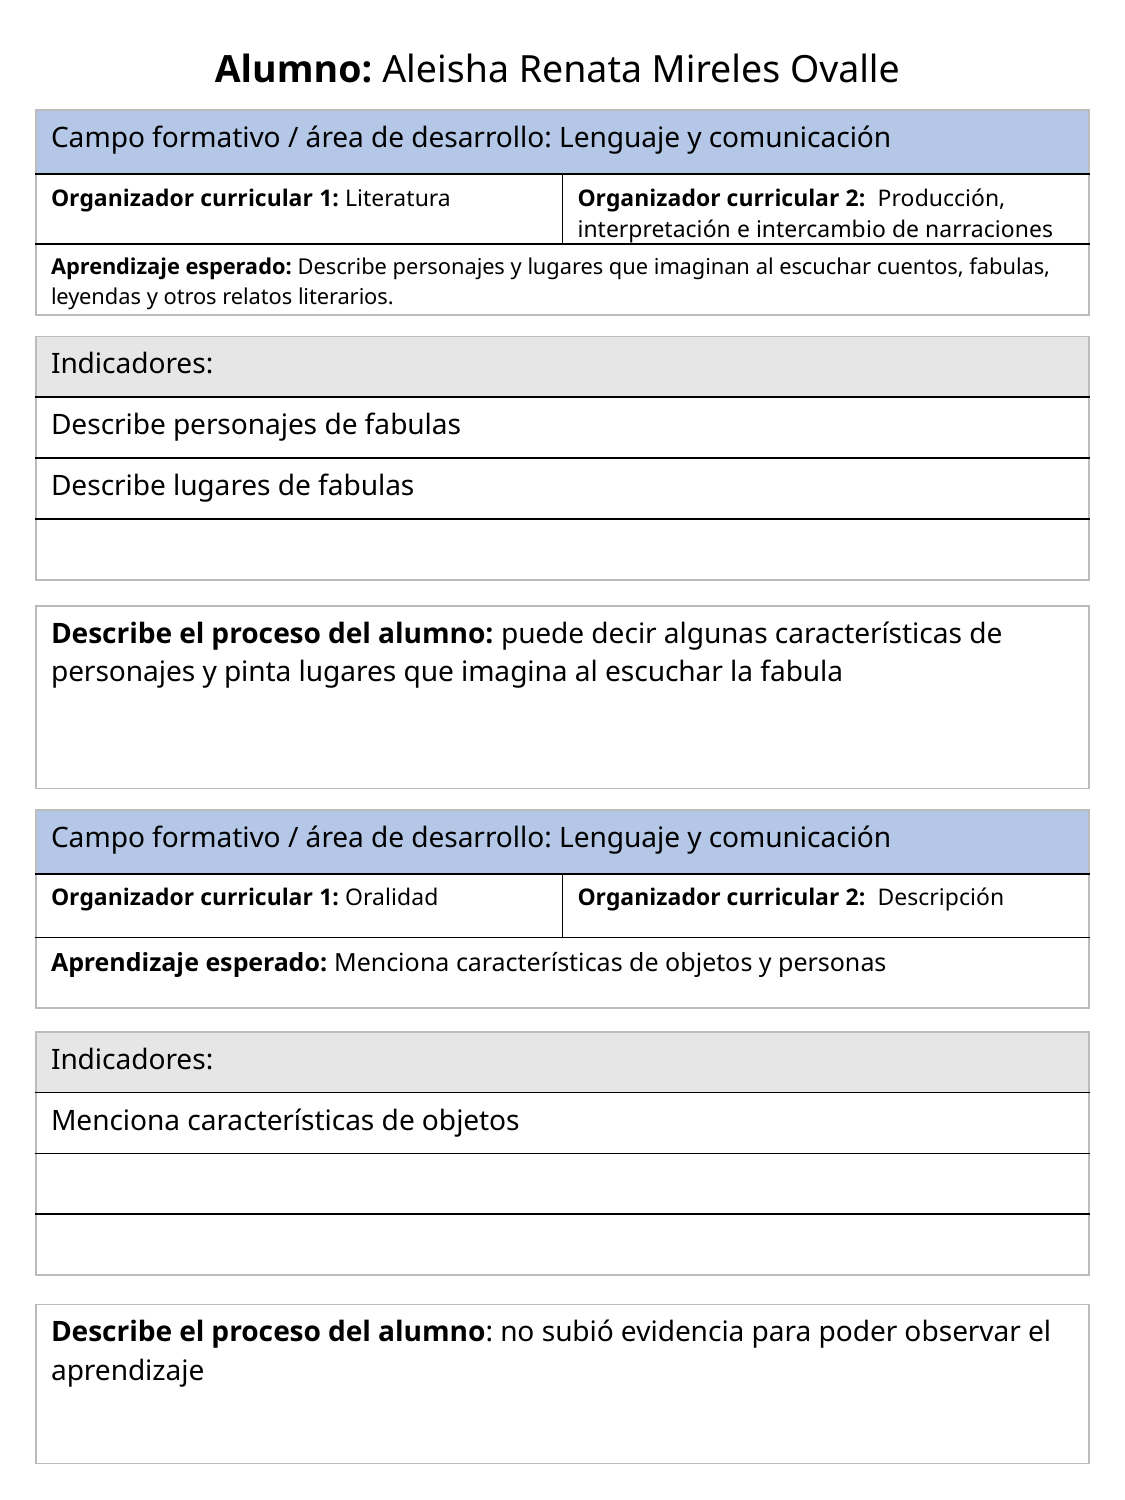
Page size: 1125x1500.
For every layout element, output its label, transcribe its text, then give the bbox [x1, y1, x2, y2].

table_cell Organizador curricular 2: Producción, interpretación e intercambio de narraciones [563, 175, 1088, 243]
table_cell [37, 1154, 1088, 1213]
table_cell [37, 520, 1088, 579]
table_header Describe el proceso del alumno: puede decir algunas características de personajes y pinta lugares que imagina al escuchar la fabula [37, 607, 1088, 788]
table_cell Aprendizaje esperado: Menciona características de objetos y personas [37, 938, 1088, 1007]
table_cell Organizador curricular 1: Oralidad [37, 875, 562, 937]
table_cell [37, 1215, 1088, 1274]
table_header Indicadores: [37, 1033, 1088, 1092]
table_cell Aprendizaje esperado: Describe personajes y lugares que imaginan al escuchar cuentos, fabulas, leyendas y otros relatos literarios. [37, 245, 1088, 314]
table_cell Describe lugares de fabulas [37, 459, 1088, 518]
table_cell Organizador curricular 2: Descripción [563, 875, 1088, 937]
table_header Campo formativo / área de desarrollo: Lenguaje y comunicación [37, 111, 1088, 173]
table_cell Describe personajes de fabulas [37, 398, 1088, 457]
table_header Indicadores: [37, 337, 1088, 396]
text_box Alumno: Aleisha Renata Mireles Ovalle [90, 38, 1035, 98]
table_header Campo formativo / área de desarrollo: Lenguaje y comunicación [37, 811, 1088, 873]
table_cell Organizador curricular 1: Literatura [37, 175, 562, 243]
table_cell Menciona características de objetos [37, 1093, 1088, 1153]
table_header Describe el proceso del alumno: no subió evidencia para poder observar el aprendizaje [37, 1305, 1088, 1463]
